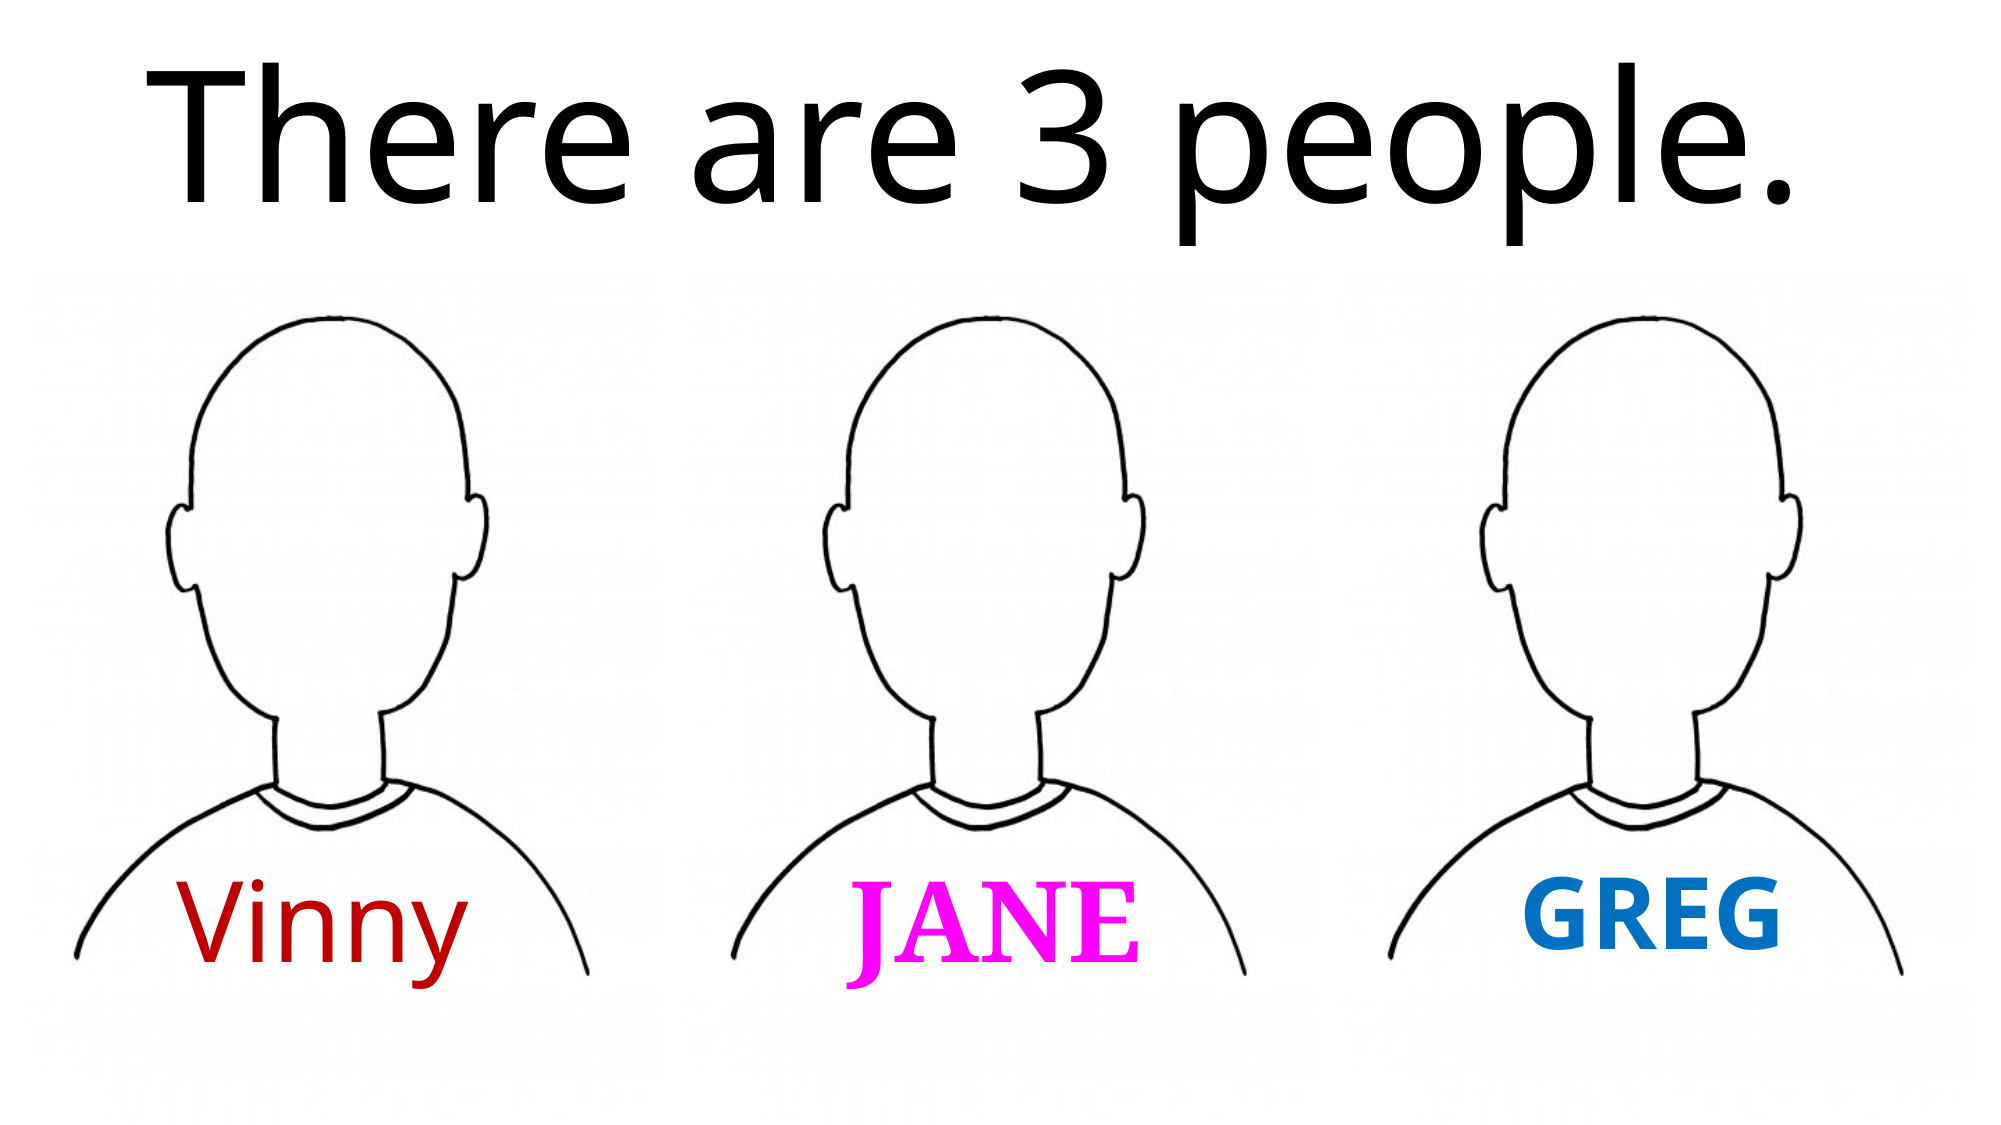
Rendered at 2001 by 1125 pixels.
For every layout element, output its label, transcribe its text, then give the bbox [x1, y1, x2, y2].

picture [684, 270, 1316, 1125]
picture [1341, 270, 1973, 1125]
title There are 3 people. [110, 13, 1840, 250]
picture [27, 270, 659, 1125]
